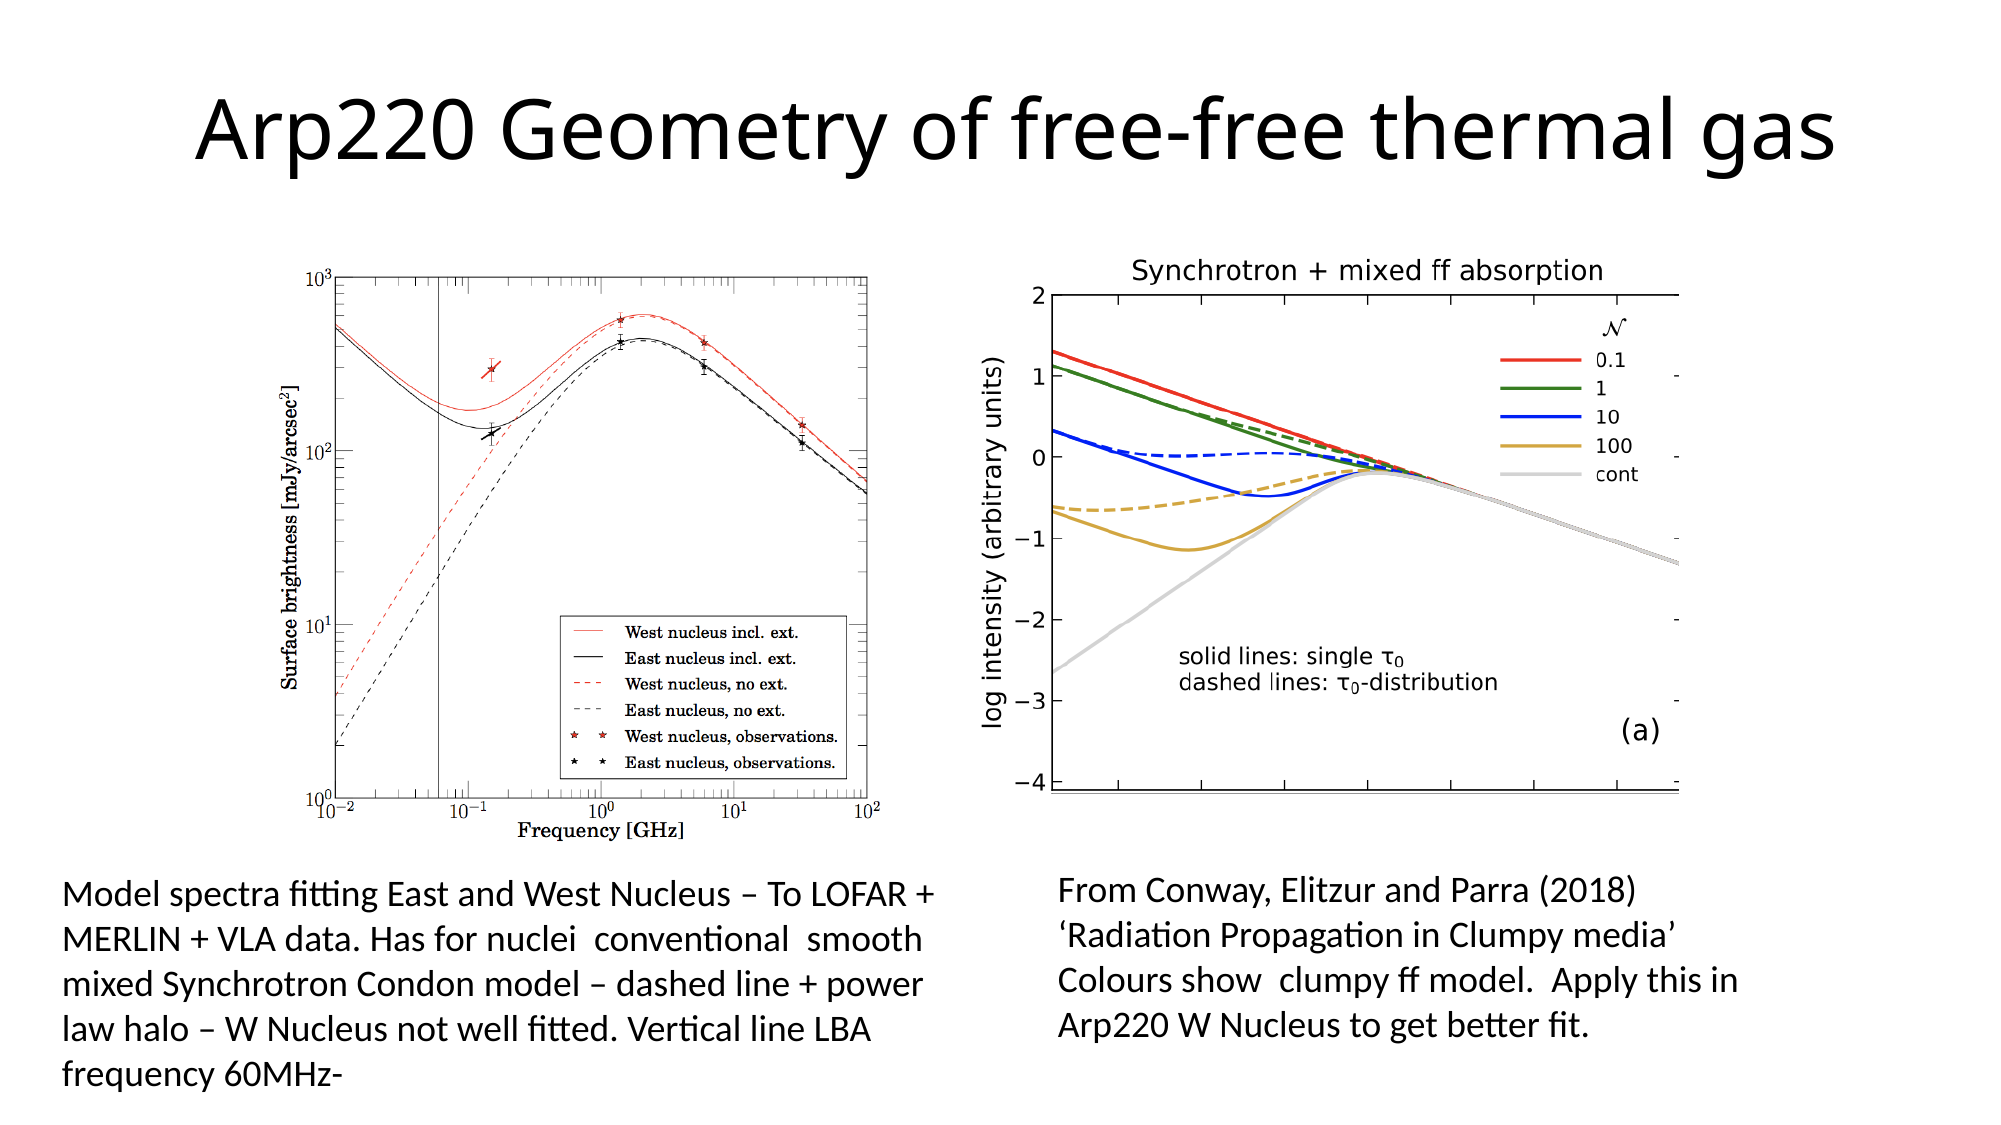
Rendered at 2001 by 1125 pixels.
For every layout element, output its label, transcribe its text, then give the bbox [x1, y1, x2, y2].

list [256, 248, 913, 859]
text_box From Conway, Elitzur and Parra (2018) ‘Radiation Propagation in Clumpy media’ Colours show clumpy ff model. Apply this in Arp220 W Nucleus to get better fit. [1043, 858, 1758, 1053]
title Arp220 Geometry of free-free thermal gas [180, 24, 1906, 242]
text_box Model spectra fitting East and West Nucleus – To LOFAR + MERLIN + VLA data. Has for nuclei conventional smooth mixed Synchrotron Condon model – dashed line + power law halo – W Nucleus not well fitted. Vertical line LBA frequency 60MHz- [47, 861, 1000, 1102]
picture [945, 241, 1680, 795]
